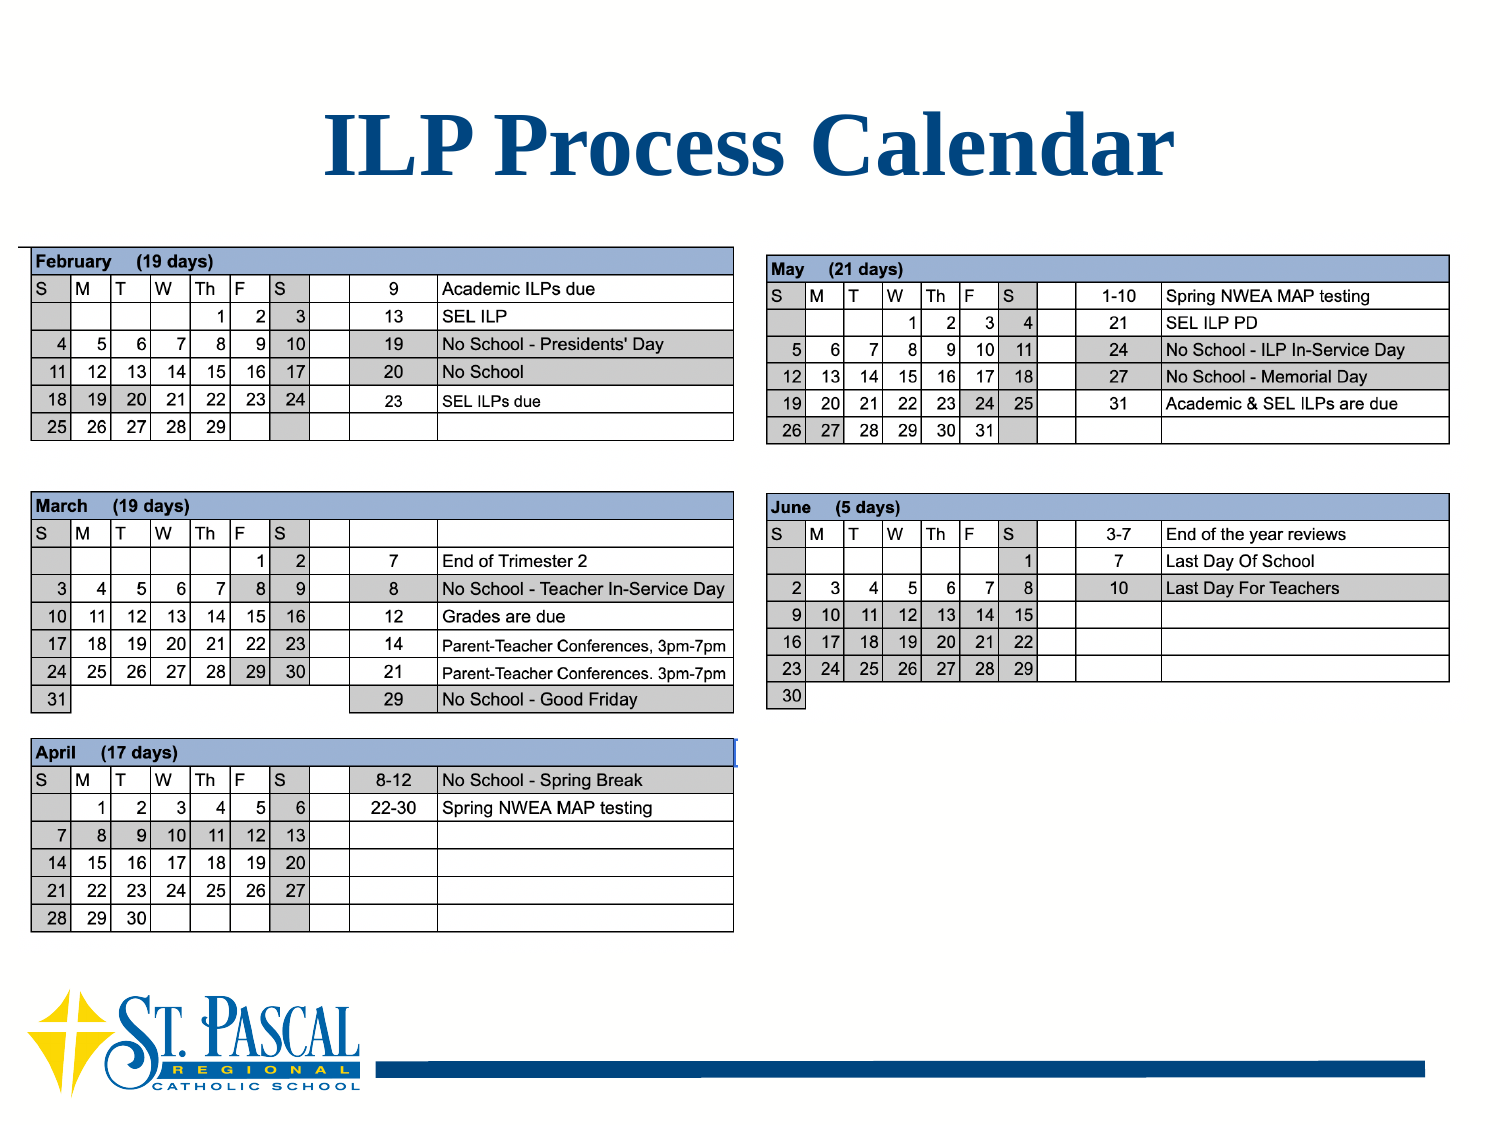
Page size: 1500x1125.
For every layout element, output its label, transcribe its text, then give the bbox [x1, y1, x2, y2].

title ILP Process Calendar [75, 45, 1425, 233]
picture [27, 988, 360, 1099]
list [18, 232, 738, 953]
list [749, 232, 1470, 723]
